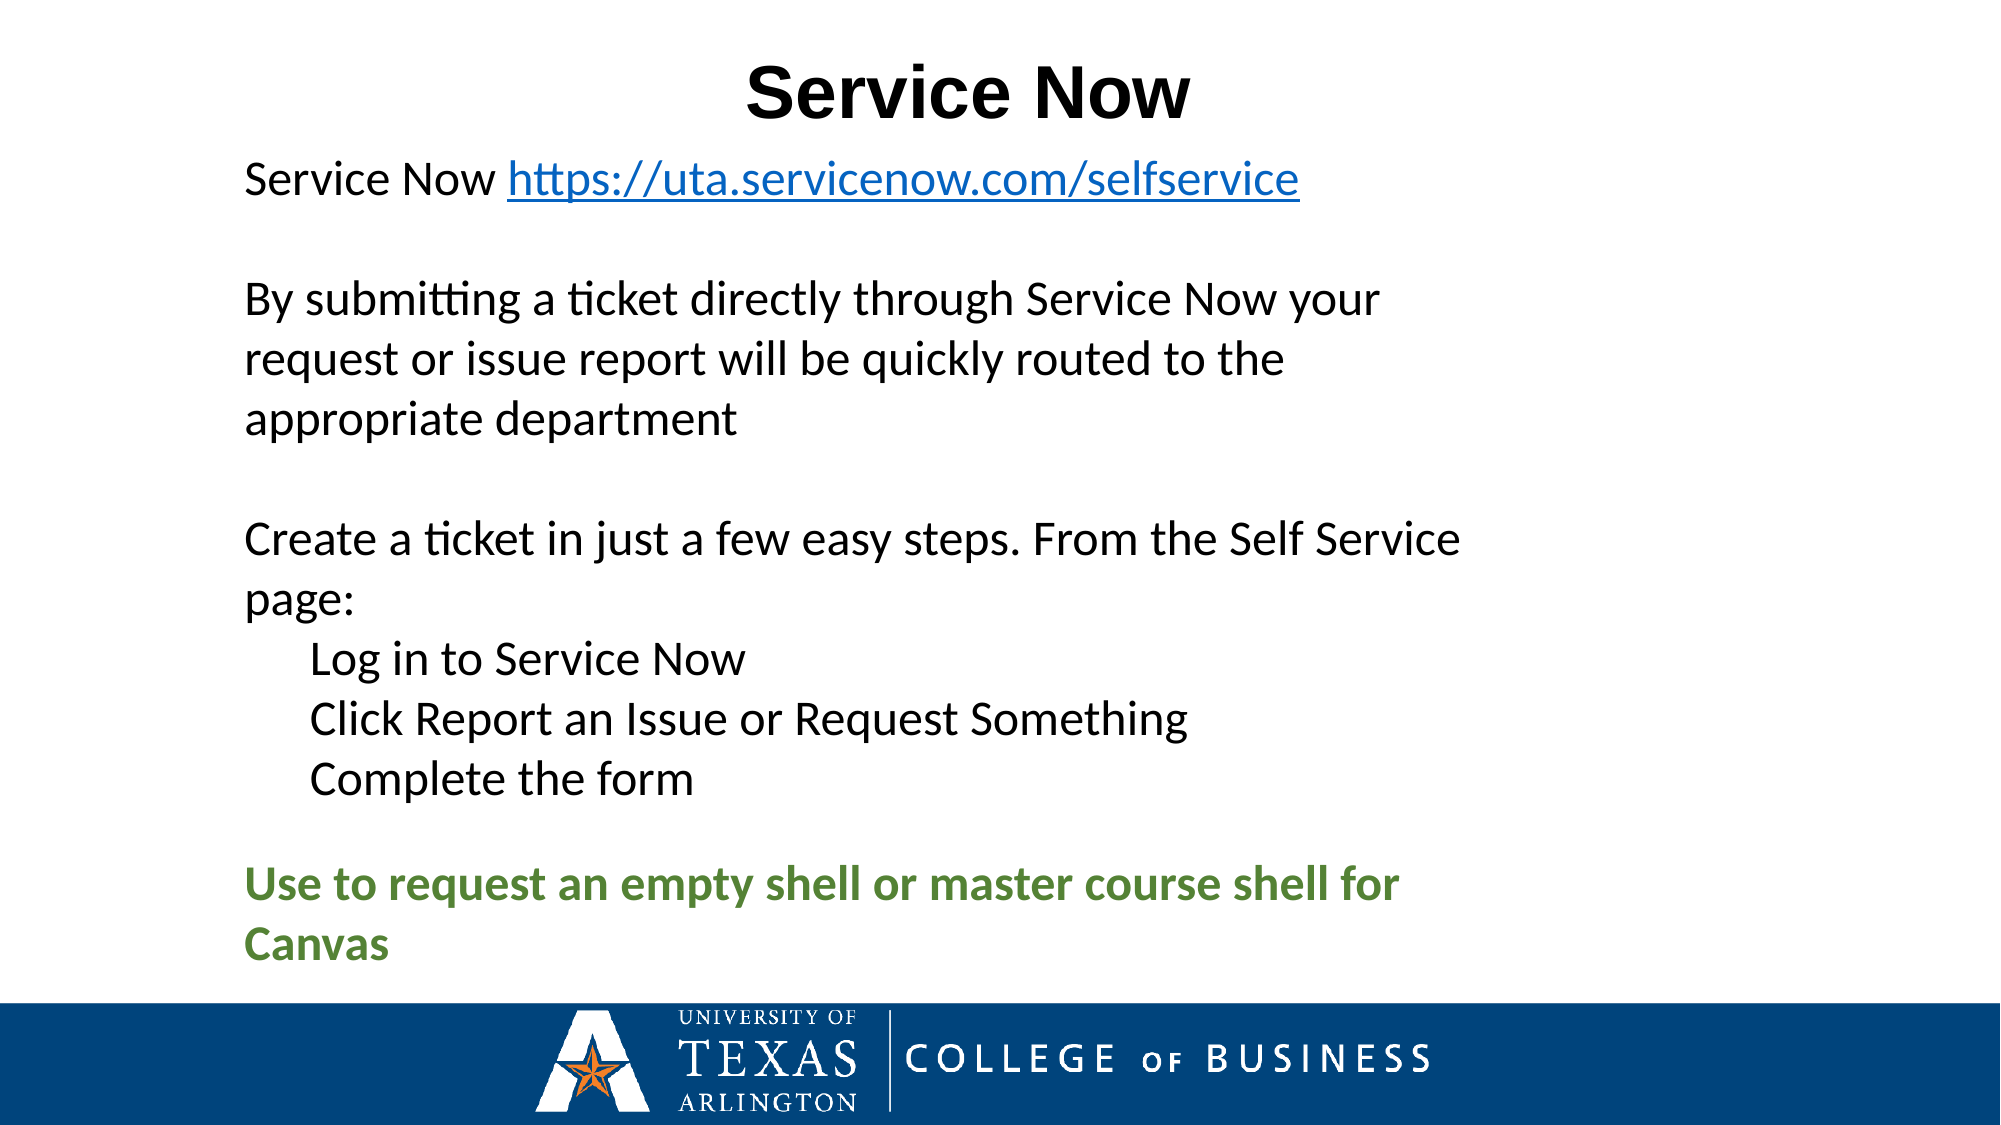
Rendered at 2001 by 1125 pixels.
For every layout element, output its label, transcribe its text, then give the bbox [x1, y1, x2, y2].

picture [0, 0, 2000, 1125]
text_box Service Now [229, 45, 1708, 317]
text_box Service Now https://uta.servicenow.com/selfservice By submitting a ticket directly through Service Now your request or issue report will be quickly routed to the appropriate department Create a ticket in just a few easy steps. From the Self Service page: Log in to Service Now Click Report an Issue or Request Something Complete the form Use to request an empty shell or master course shell for Canvas [229, 138, 1527, 979]
